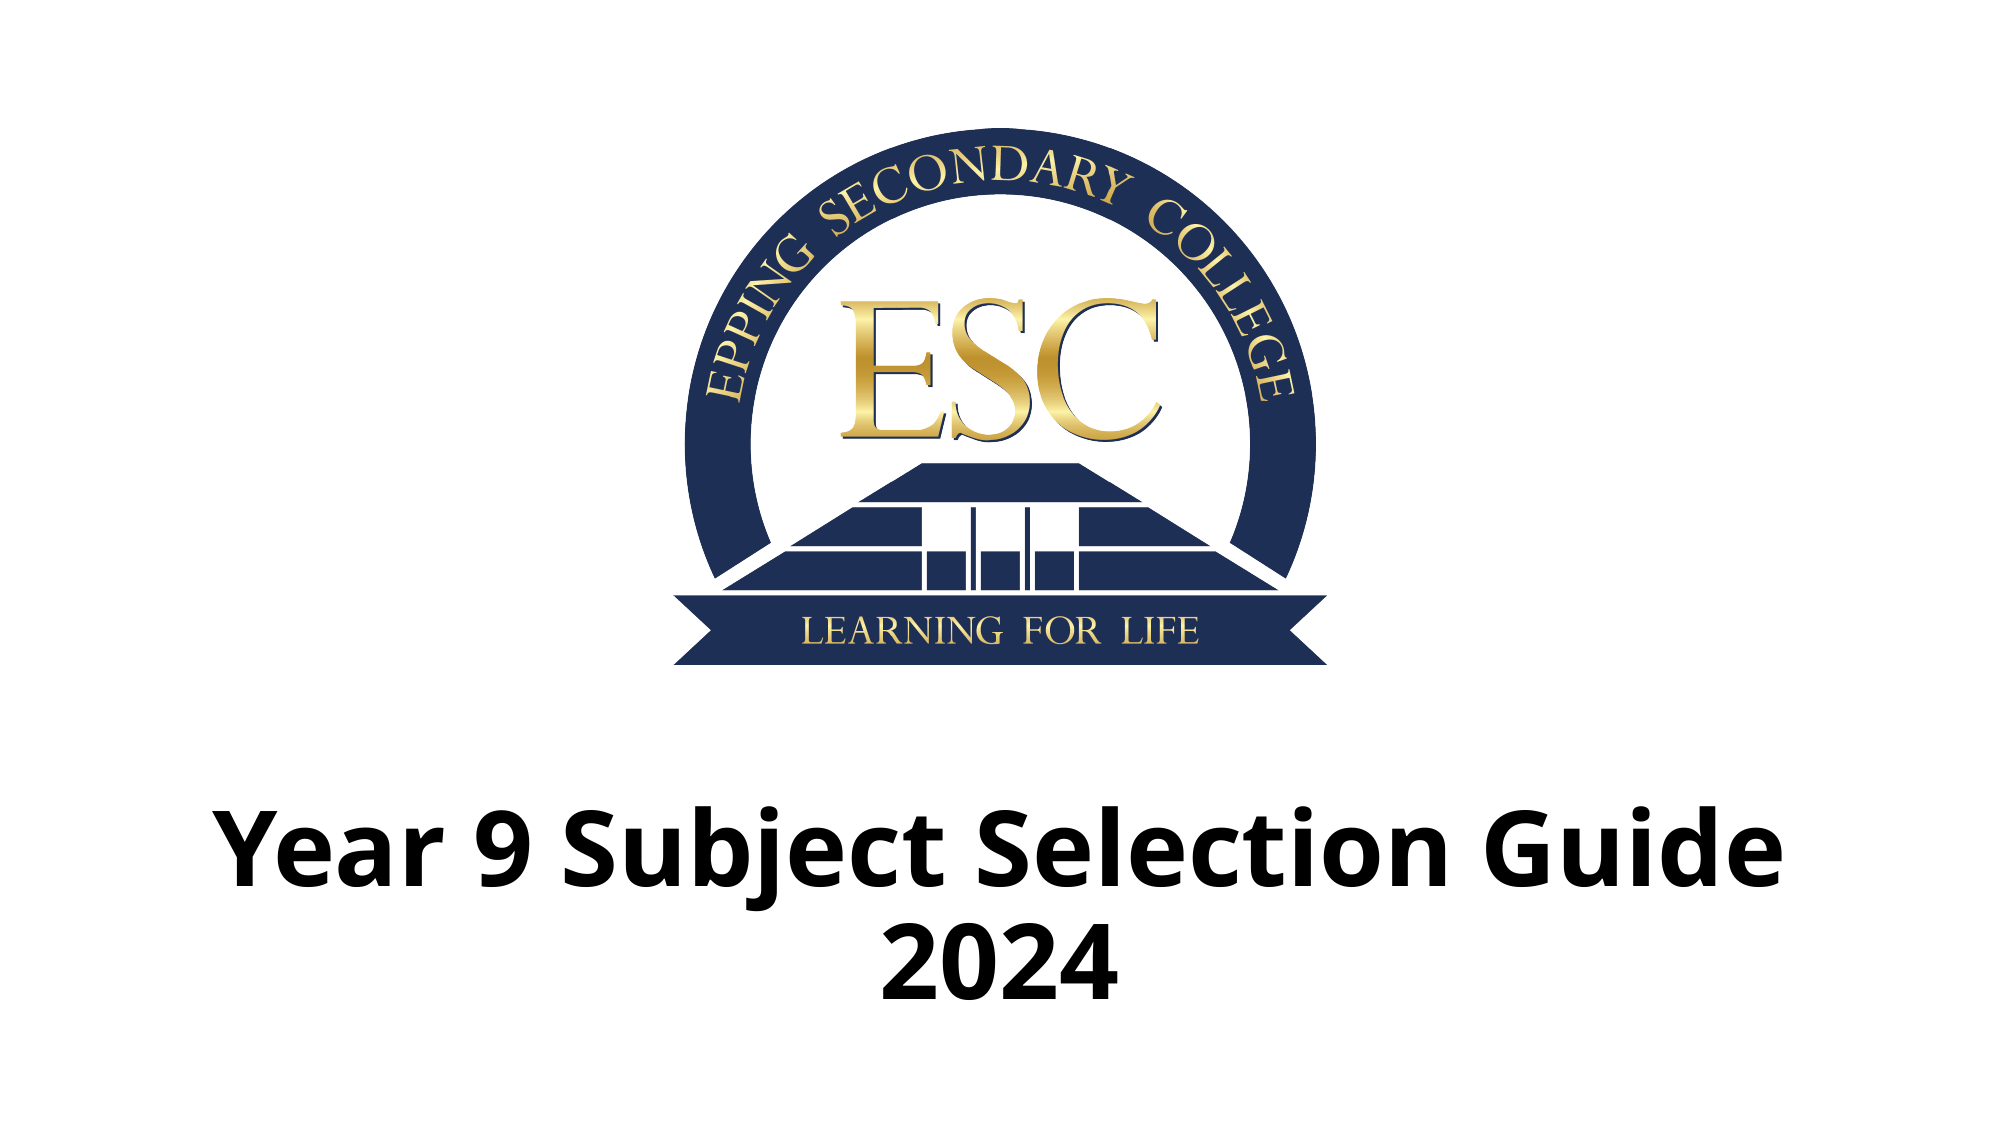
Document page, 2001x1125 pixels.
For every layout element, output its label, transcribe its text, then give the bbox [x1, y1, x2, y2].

picture [673, 128, 1327, 665]
title Year 9 Subject Selection Guide 2024 [164, 783, 1836, 1030]
